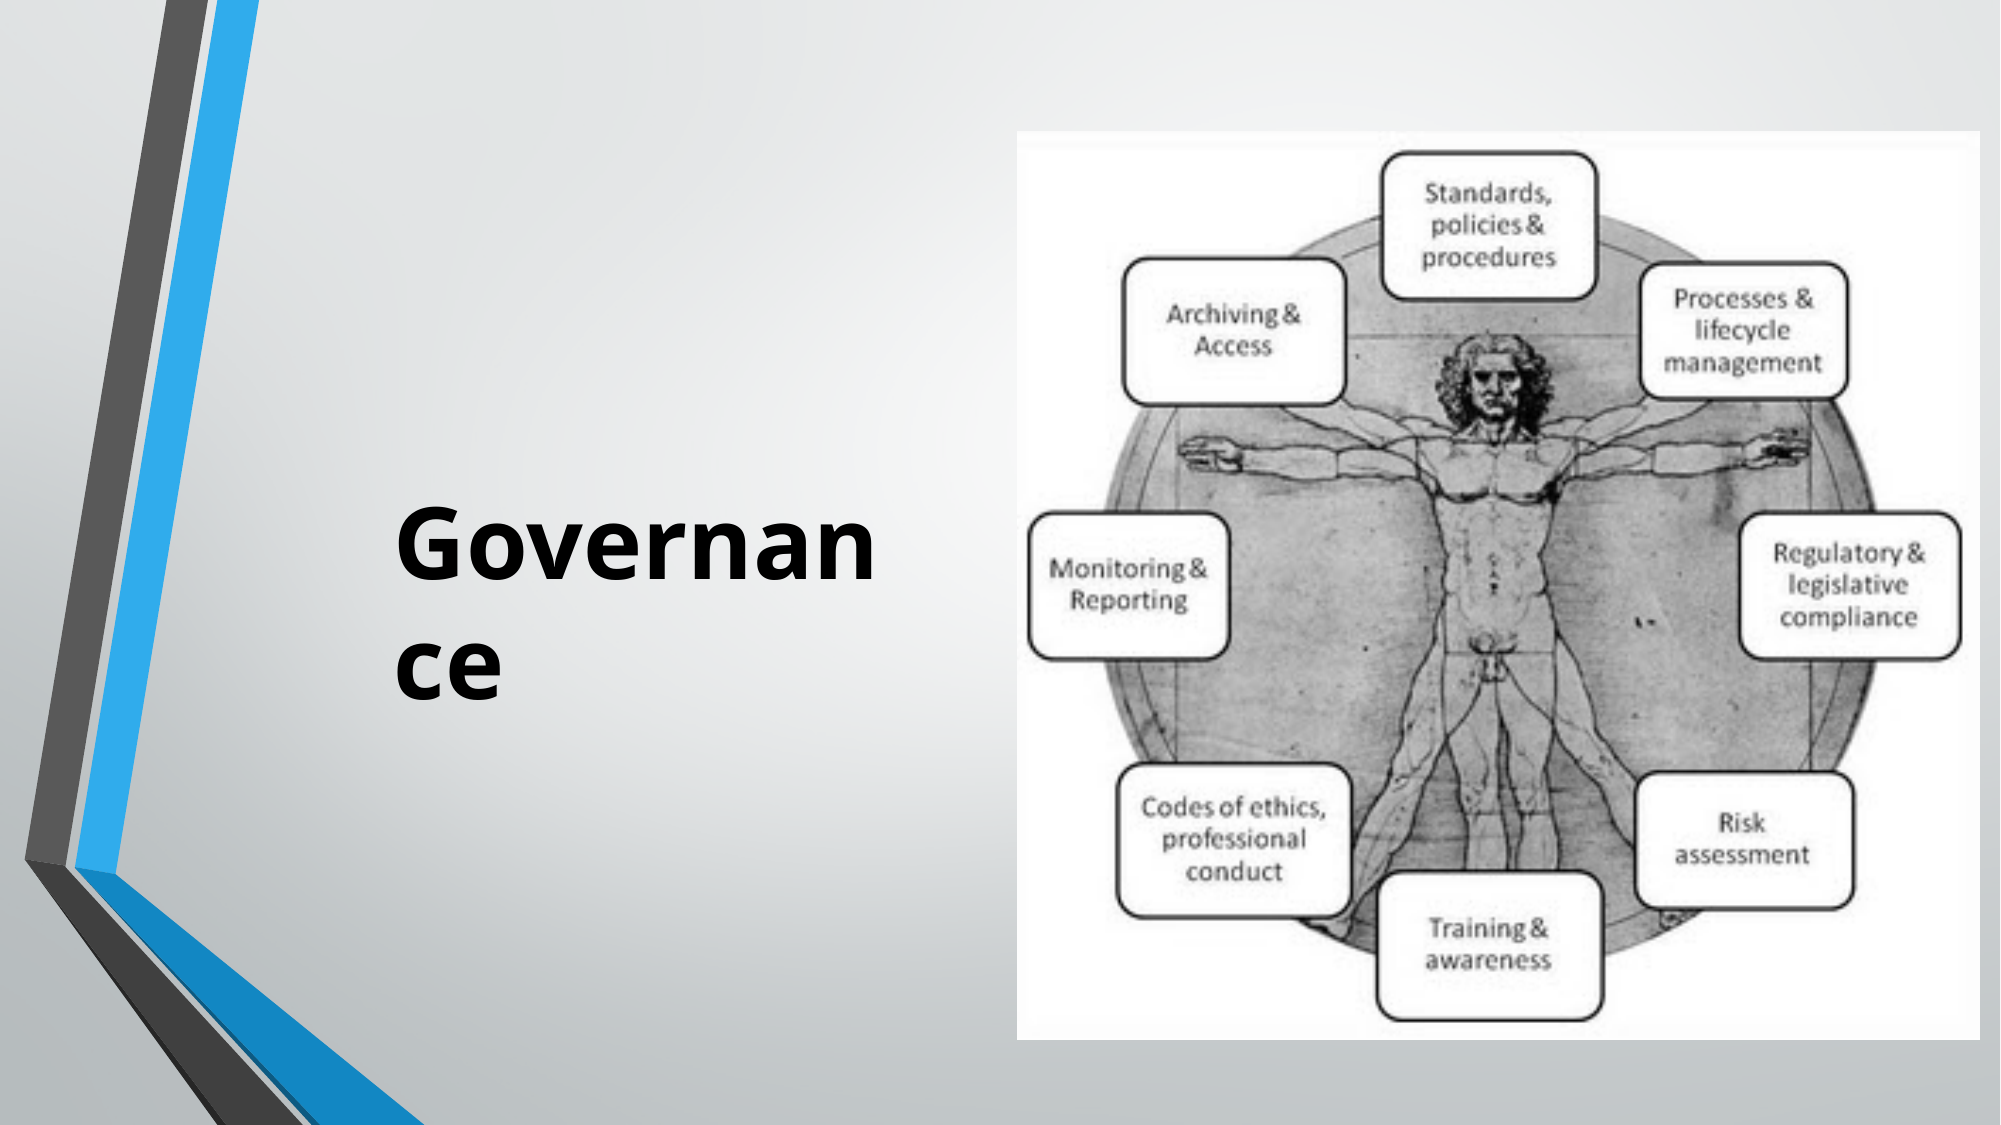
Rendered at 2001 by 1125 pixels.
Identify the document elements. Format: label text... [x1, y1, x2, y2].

picture [1016, 131, 1980, 1040]
text_box Governance [379, 471, 936, 727]
